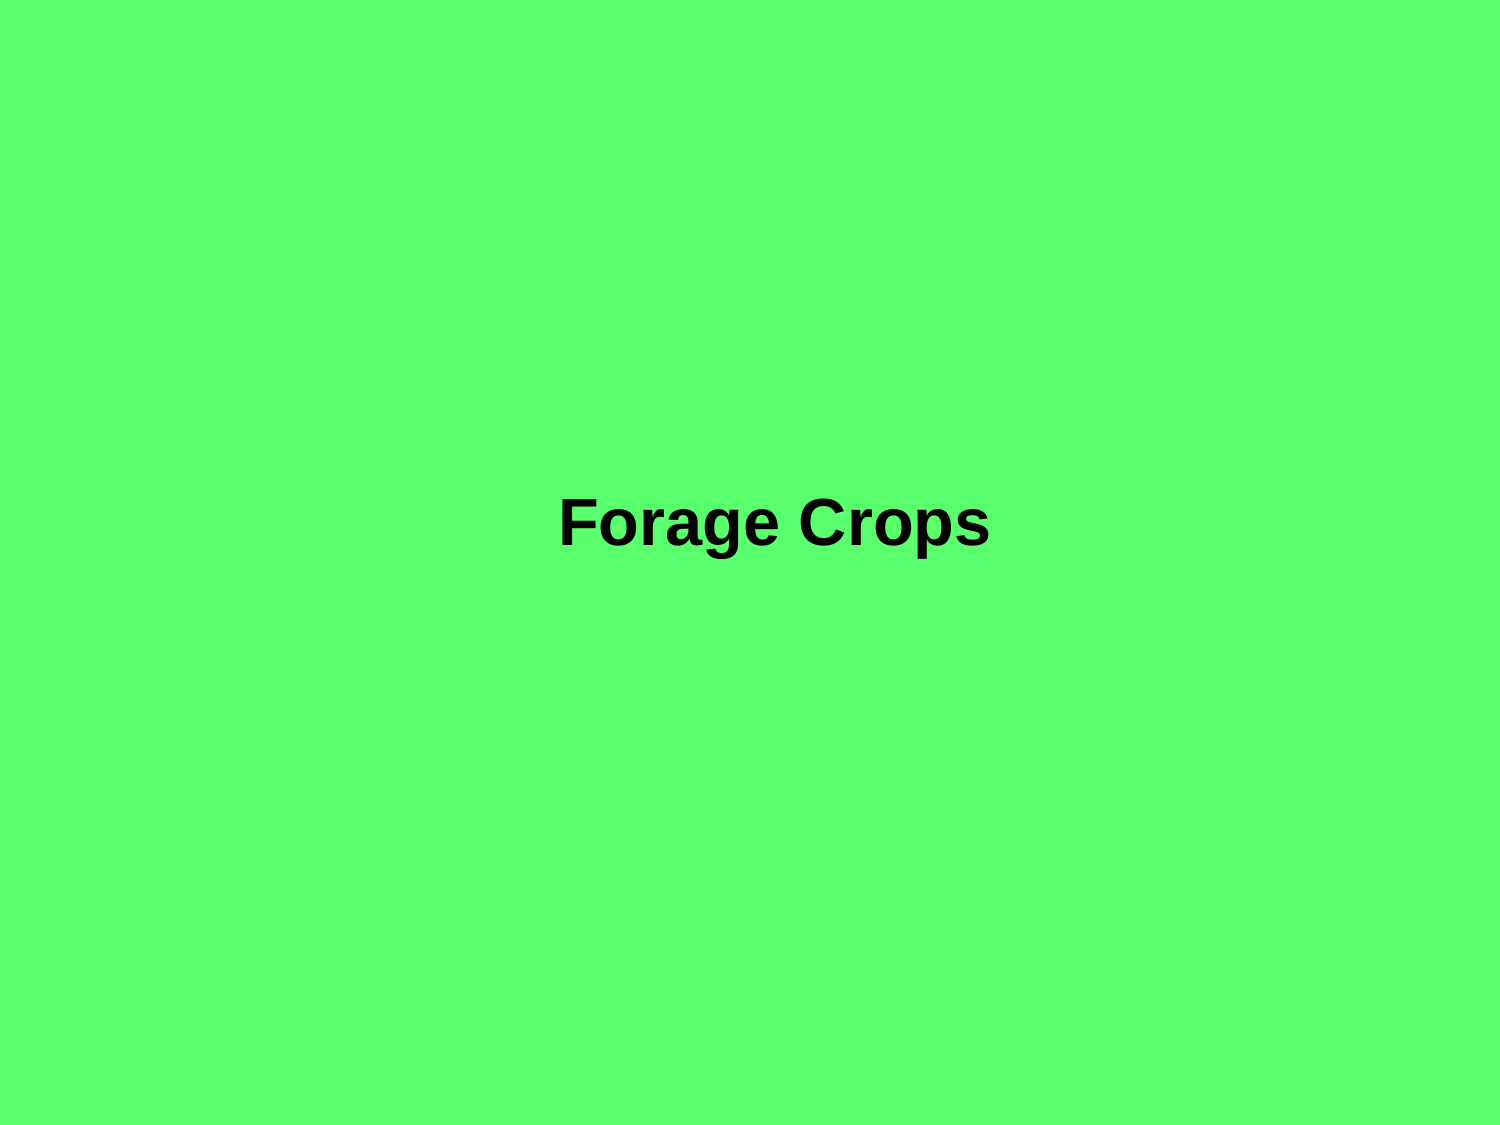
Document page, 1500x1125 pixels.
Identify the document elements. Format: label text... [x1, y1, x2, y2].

title Forage Crops [50, 425, 1500, 613]
